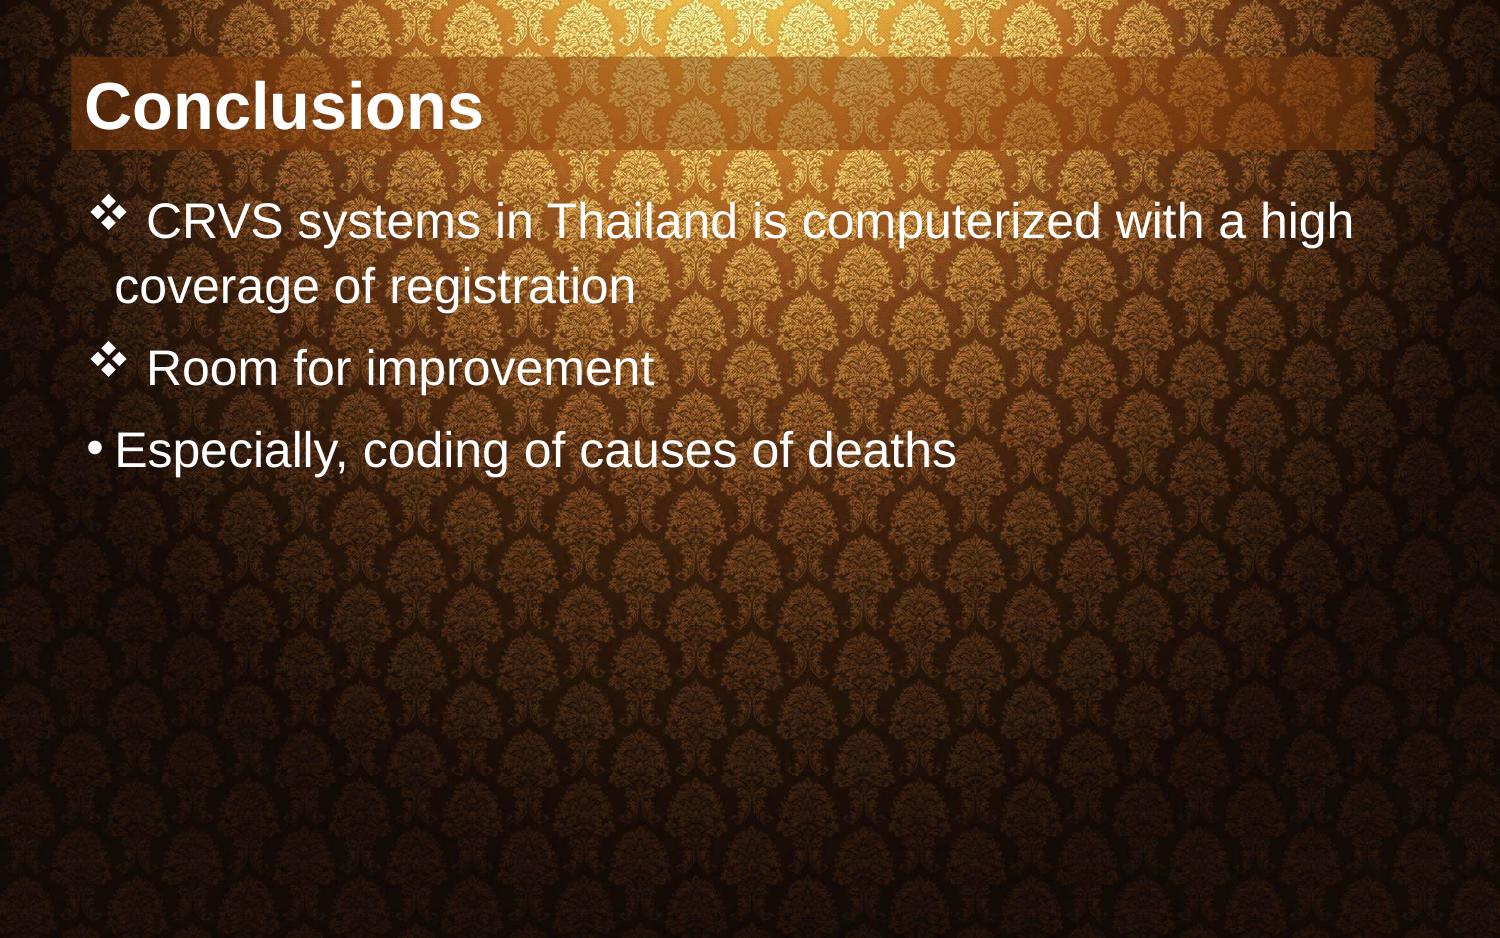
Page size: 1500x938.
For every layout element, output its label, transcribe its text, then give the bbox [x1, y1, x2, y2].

text_box Conclusions [71, 56, 1375, 150]
list CRVS systems in Thailand is computerized with a high coverage of registration Room for improvement Especially, coding of causes of deaths [71, 174, 1422, 878]
picture [0, 0, 1500, 938]
